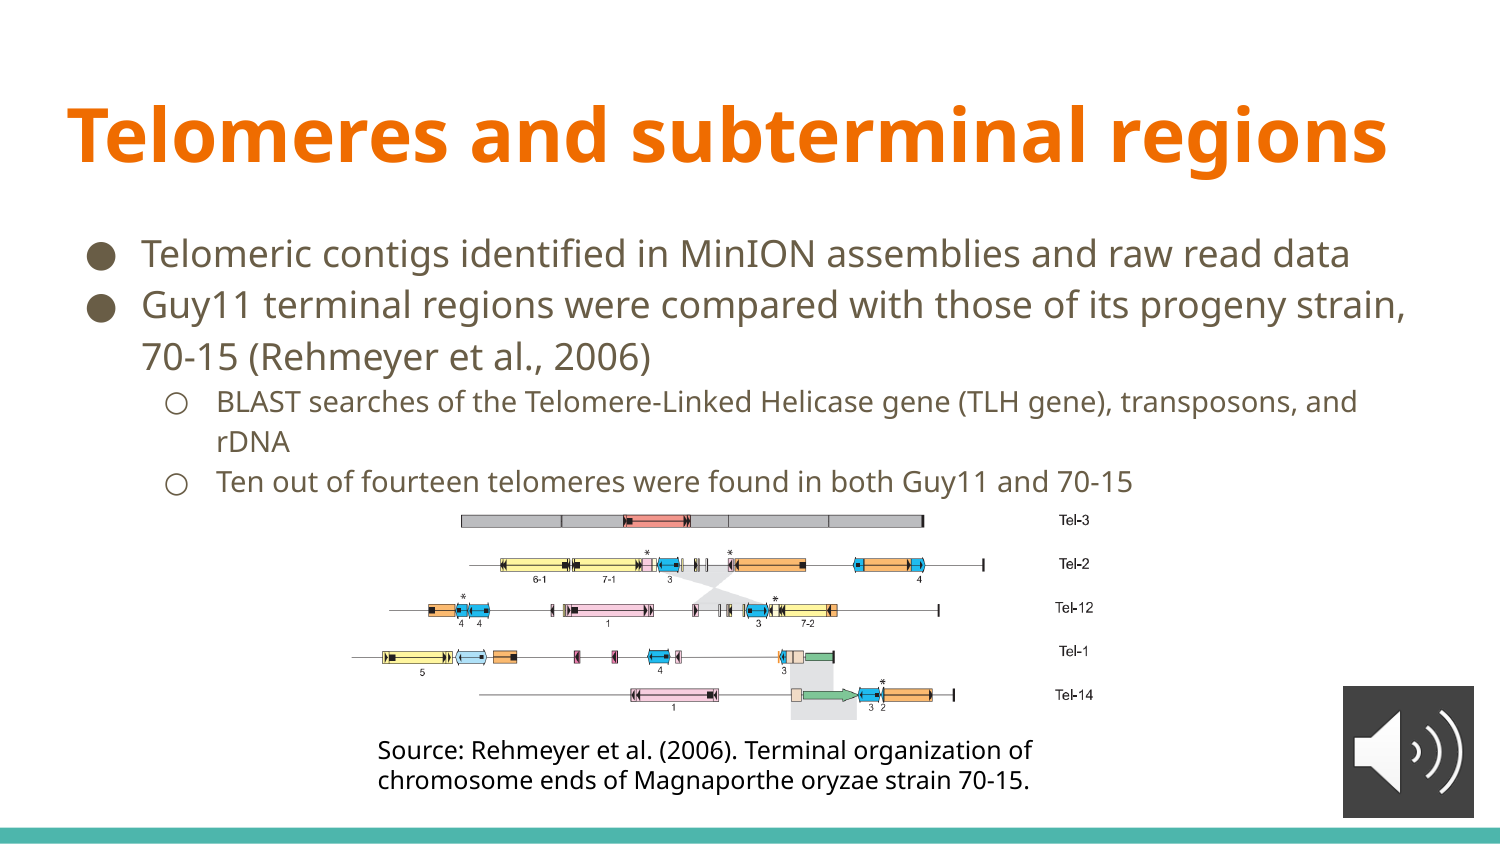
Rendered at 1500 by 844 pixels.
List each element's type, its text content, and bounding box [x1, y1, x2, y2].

picture [351, 499, 1107, 720]
text_box Source: Rehmeyer et al. (2006). Terminal organization of chromosome ends of Magnaporthe oryzae strain 70-15. [362, 727, 1107, 808]
list Telomeric contigs identified in MinION assemblies and raw read data Guy11 terminal regions were compared with those of its progeny strain, 70-15 (Rehmeyer et al., 2006) BLAST searches of the Telomere-Linked Helicase gene (TLH gene), transposons, and rDNA Ten out of fourteen telomeres were found in both Guy11 and 70-15 [51, 207, 1449, 473]
picture [1341, 685, 1476, 819]
title Telomeres and subterminal regions [51, 72, 1449, 189]
